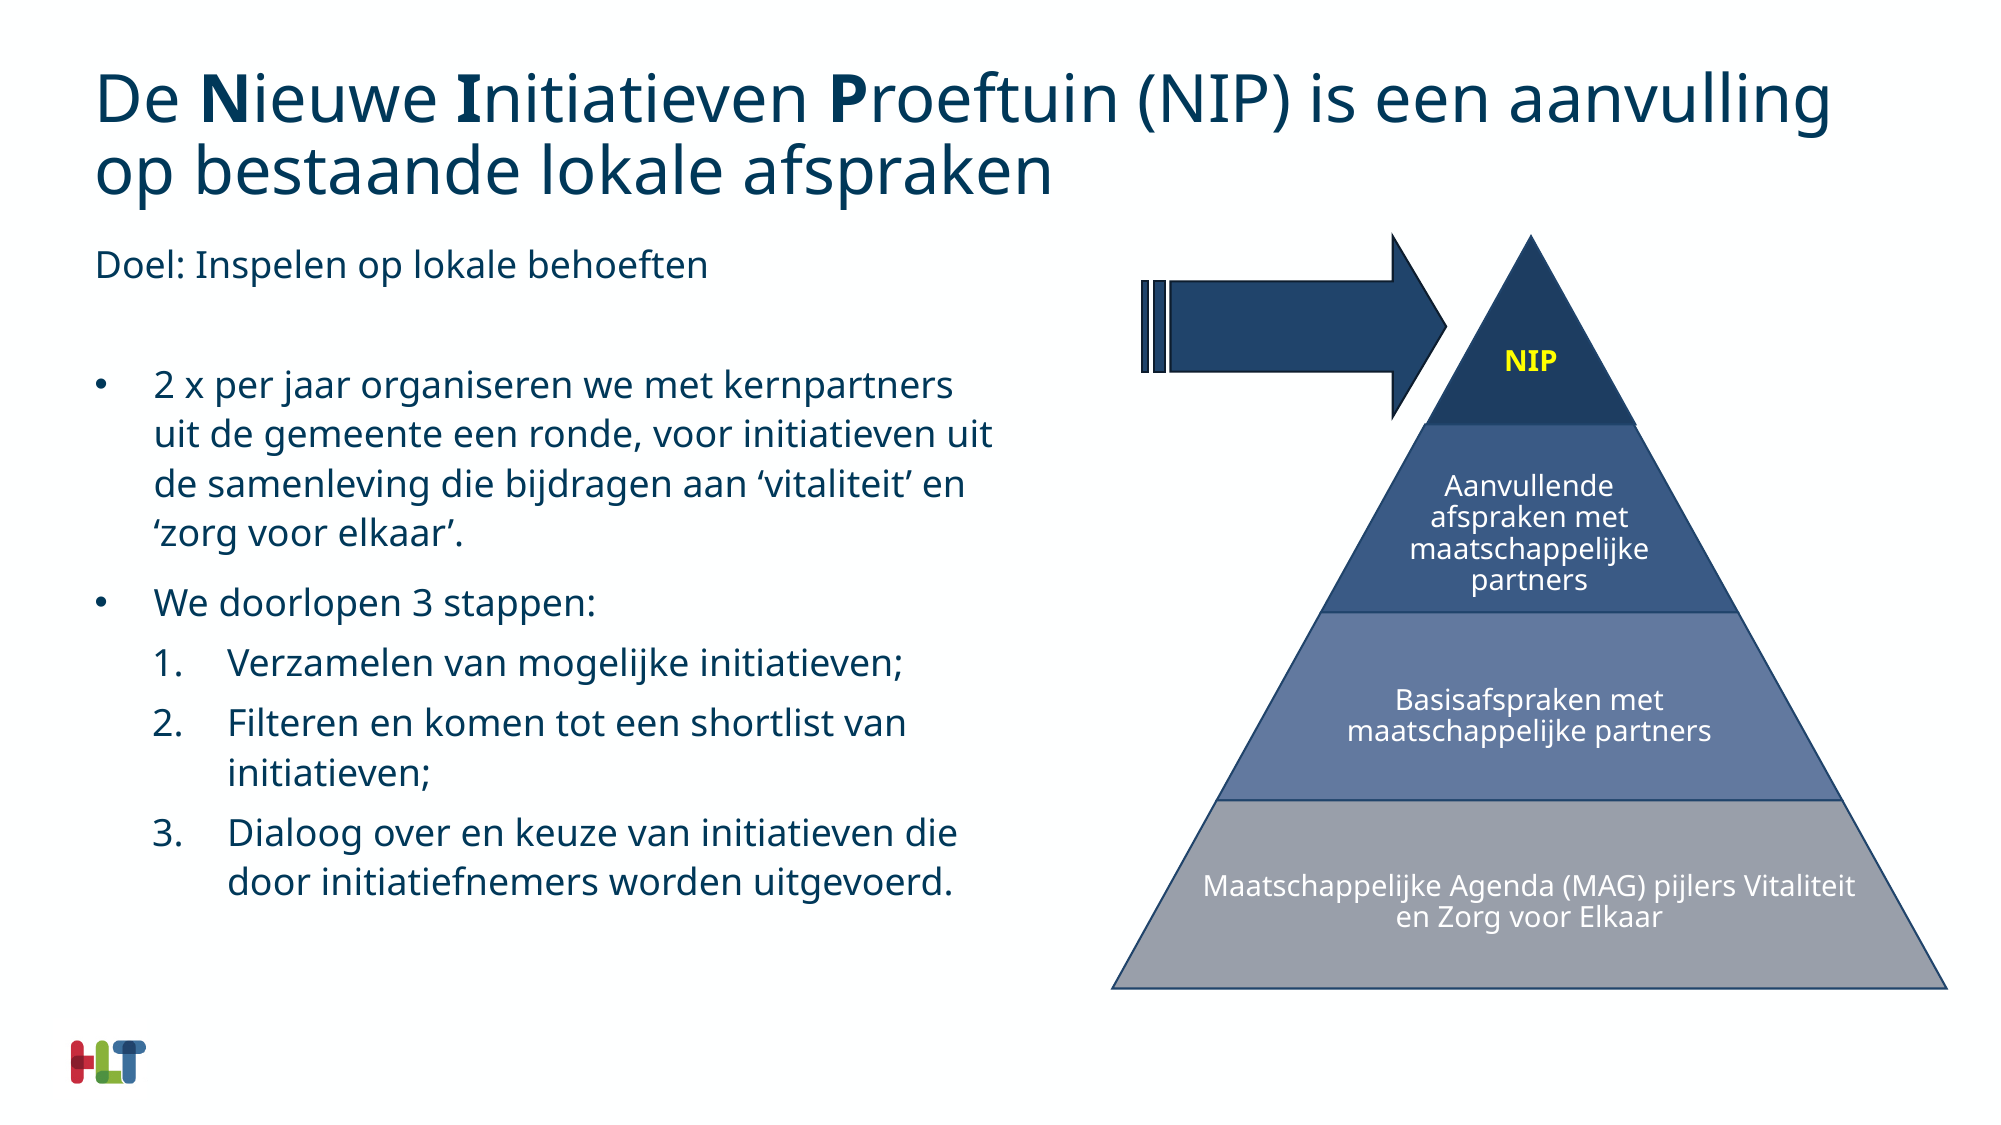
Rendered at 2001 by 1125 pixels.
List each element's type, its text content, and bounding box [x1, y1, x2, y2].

title De Nieuwe Initiatieven Proeftuin (NIP) is een aanvulling op bestaande lokale afspraken [94, 64, 1914, 217]
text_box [1112, 236, 1947, 989]
picture [52, 1018, 148, 1099]
list Doel: Inspelen op lokale behoeften 2 x per jaar organiseren we met kernpartners uit de gemeente een ronde, voor initiatieven uit de samenleving die bijdragen aan ‘vitaliteit’ en ‘zorg voor elkaar’. We doorlopen 3 stappen: Verzamelen van mogelijke initiatieven; Filteren en komen tot een shortlist van initiatieven; Dialoog over en keuze van initiatieven die door initiatiefnemers worden uitgevoerd. [94, 236, 1000, 989]
